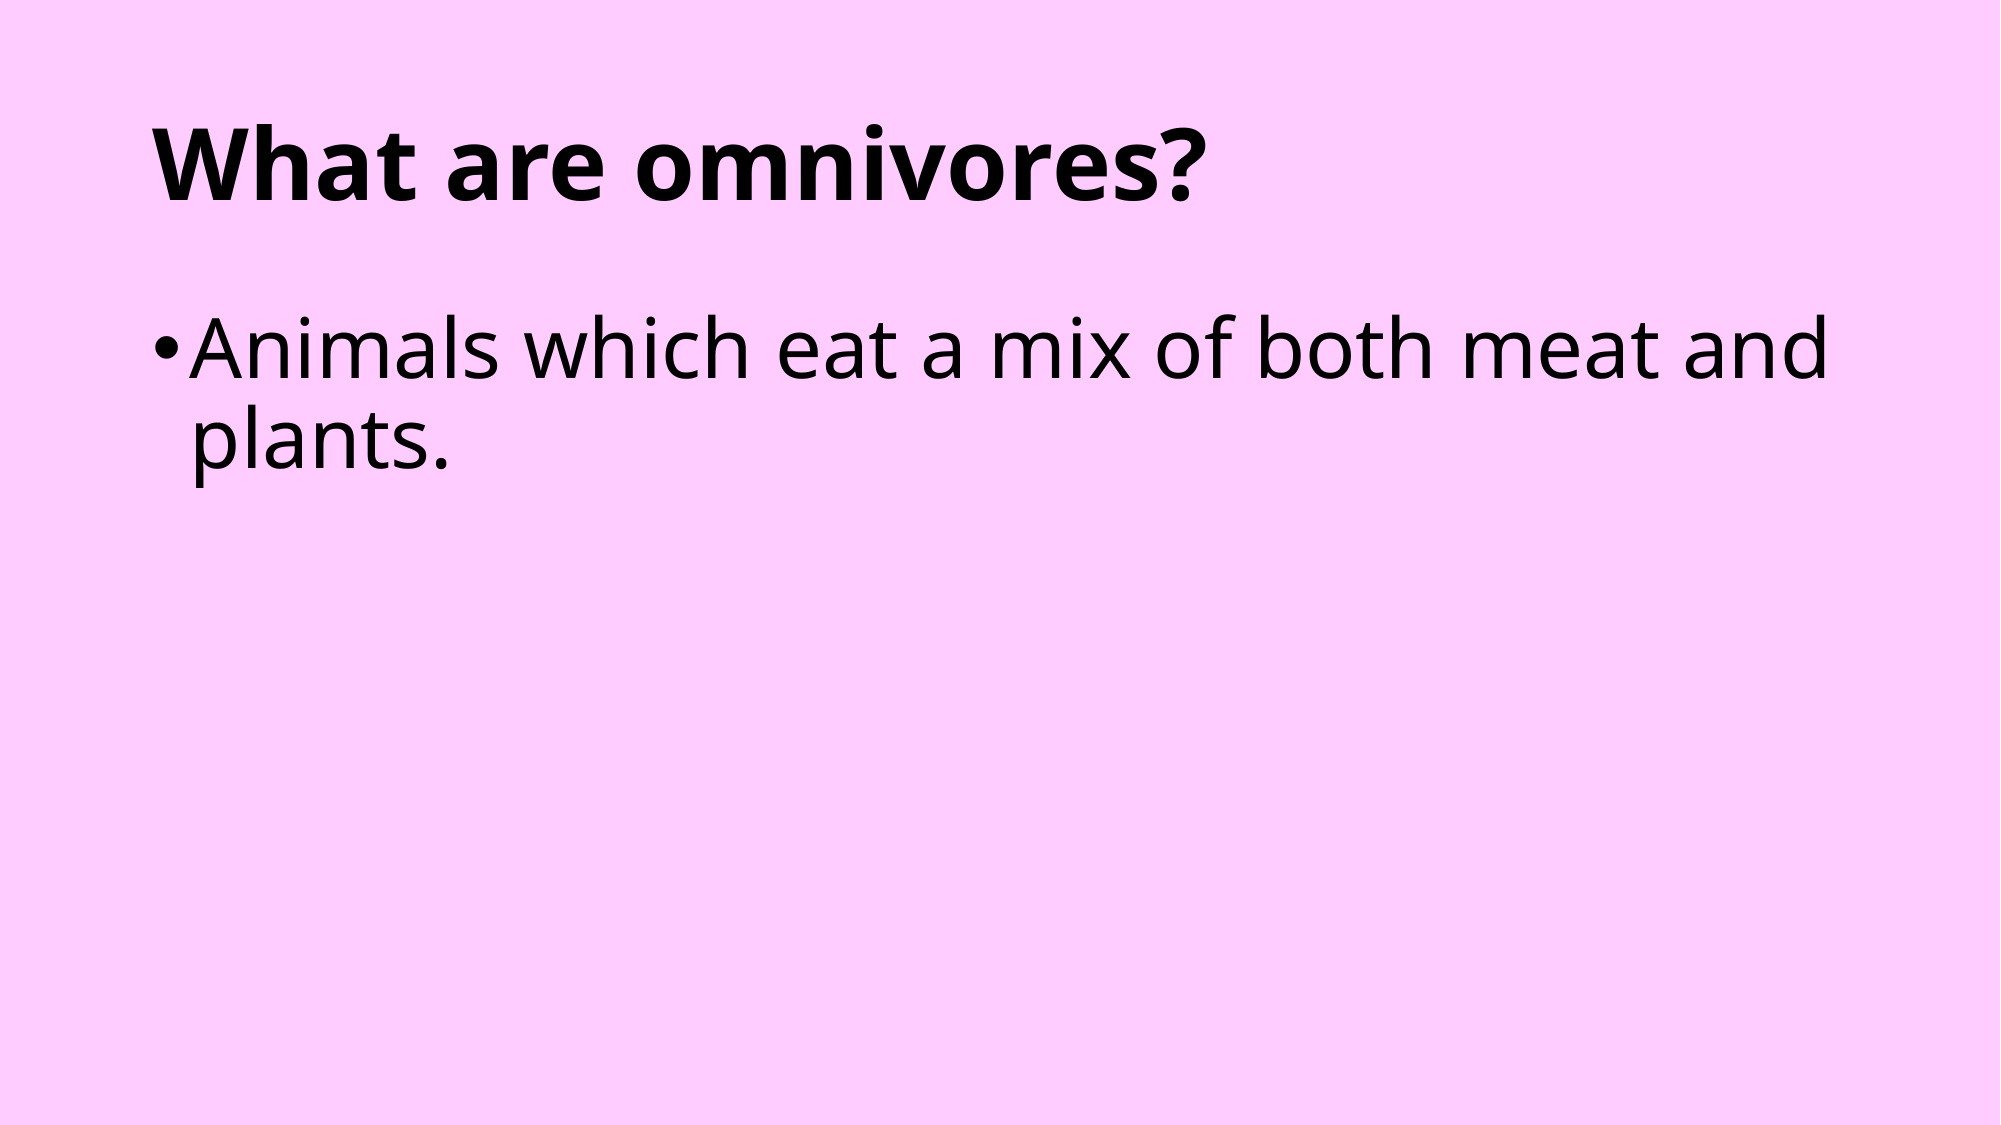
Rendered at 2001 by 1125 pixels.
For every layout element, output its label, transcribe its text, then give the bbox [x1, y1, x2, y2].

title What are omnivores? [137, 59, 1863, 278]
list Animals which eat a mix of both meat and plants. [137, 299, 1863, 1014]
